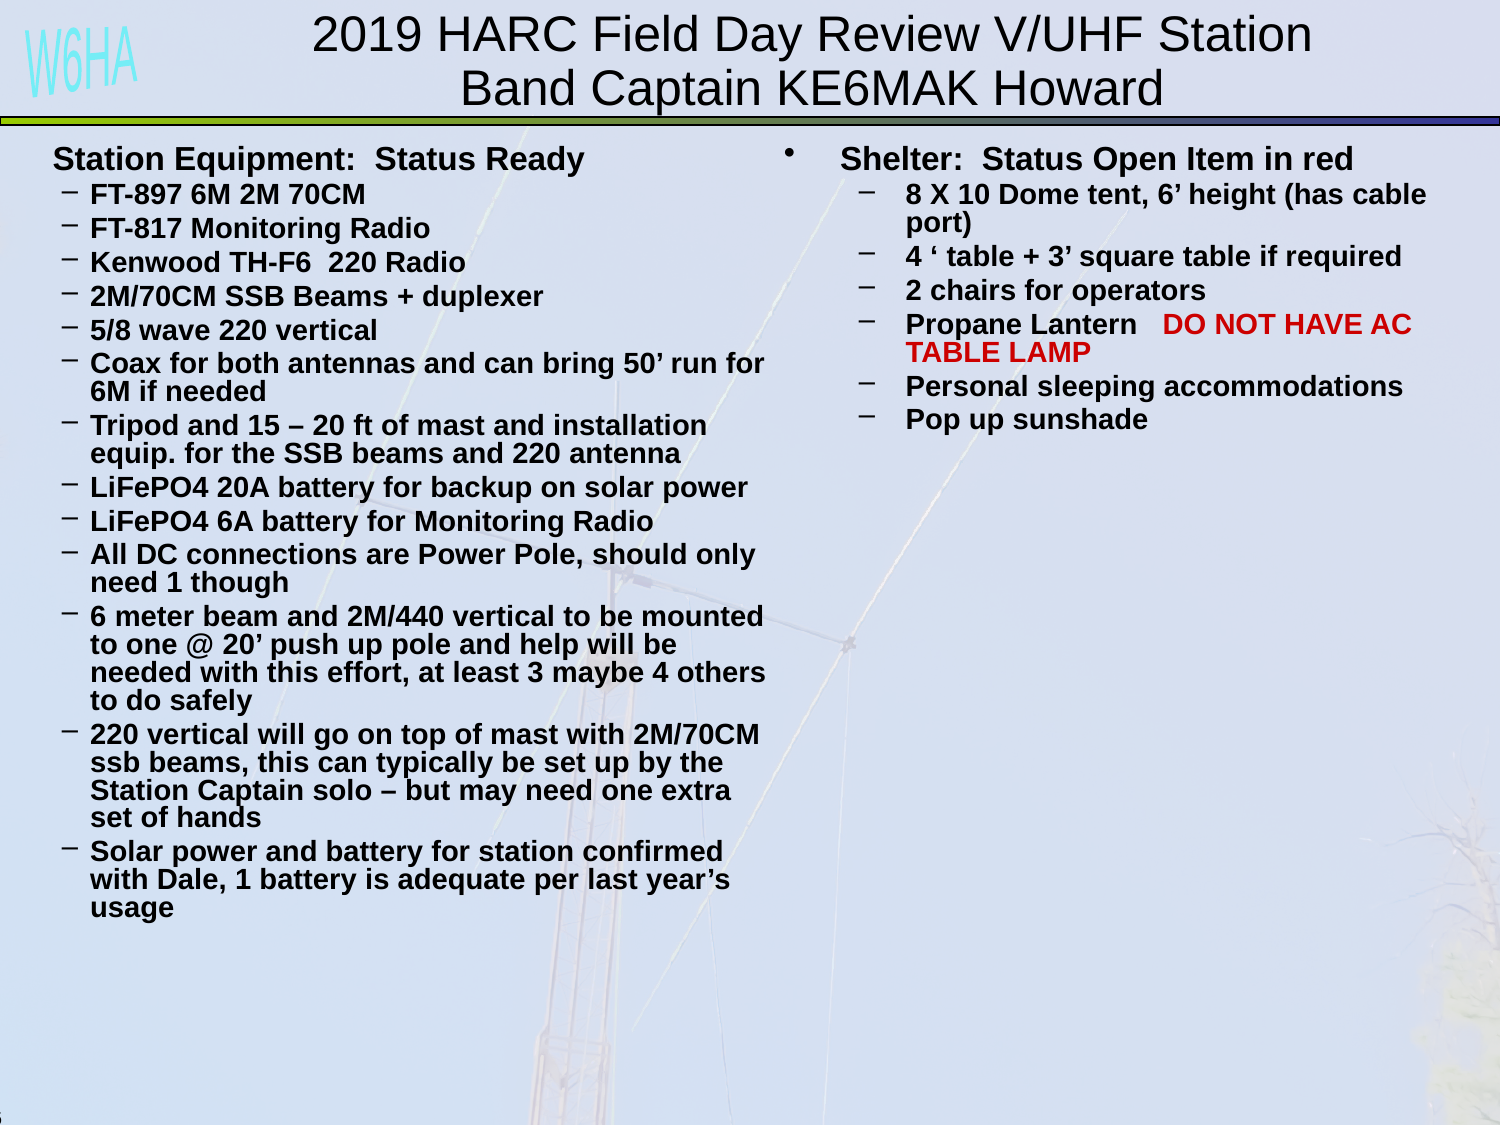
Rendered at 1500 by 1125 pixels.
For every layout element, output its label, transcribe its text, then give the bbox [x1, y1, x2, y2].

title 2019 HARC Field Day Review V/UHF Station Band Captain KE6MAK Howard [137, 12, 1488, 113]
list Station Equipment: Status Ready FT-897 6M 2M 70CM FT-817 Monitoring Radio Kenwood TH-F6 220 Radio 2M/70CM SSB Beams + duplexer 5/8 wave 220 vertical Coax for both antennas and can bring 50’ run for 6M if needed Tripod and 15 – 20 ft of mast and installation equip. for the SSB beams and 220 antenna LiFePO4 20A battery for backup on solar power LiFePO4 6A battery for Monitoring Radio All DC connections are Power Pole, should only need 1 though 6 meter beam and 2M/440 vertical to be mounted to one @ 20’ push up pole and help will be needed with this effort, at least 3 maybe 4 others to do safely 220 vertical will go on top of mast with 2M/70CM ssb beams, this can typically be set up by the Station Captain solo – but may need one extra set of hands Solar power and battery for station confirmed with Dale, 1 battery is adequate per last year’s usage [37, 137, 768, 1088]
list Shelter: Status Open Item in red 8 X 10 Dome tent, 6’ height (has cable port) 4 ‘ table + 3’ square table if required 2 chairs for operators Propane Lantern DO NOT HAVE AC TABLE LAMP Personal sleeping accommodations Pop up sunshade [768, 137, 1500, 1088]
